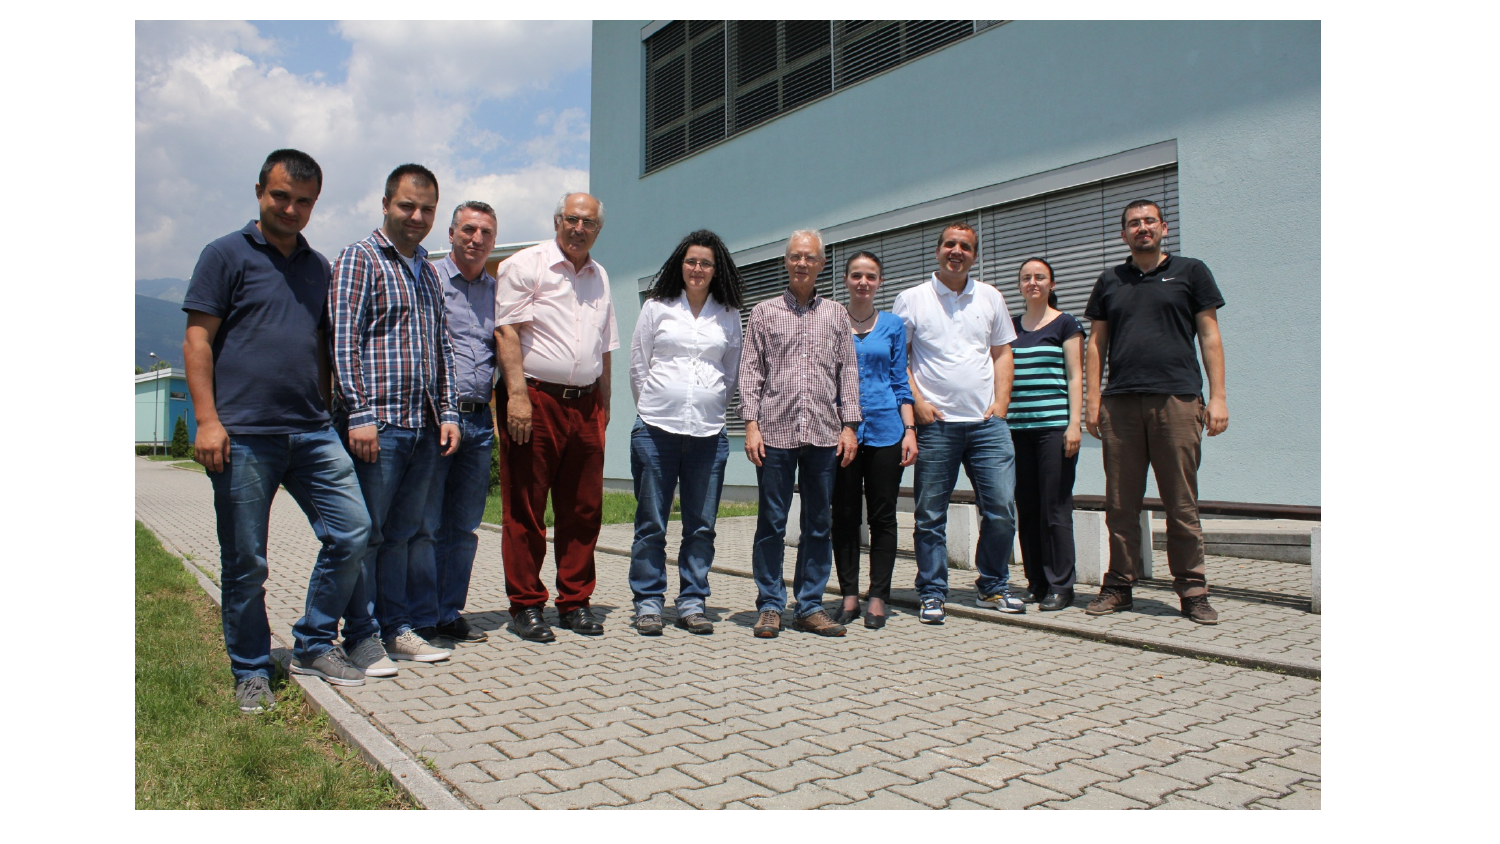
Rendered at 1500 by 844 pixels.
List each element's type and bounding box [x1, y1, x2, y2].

list [135, 19, 1321, 811]
